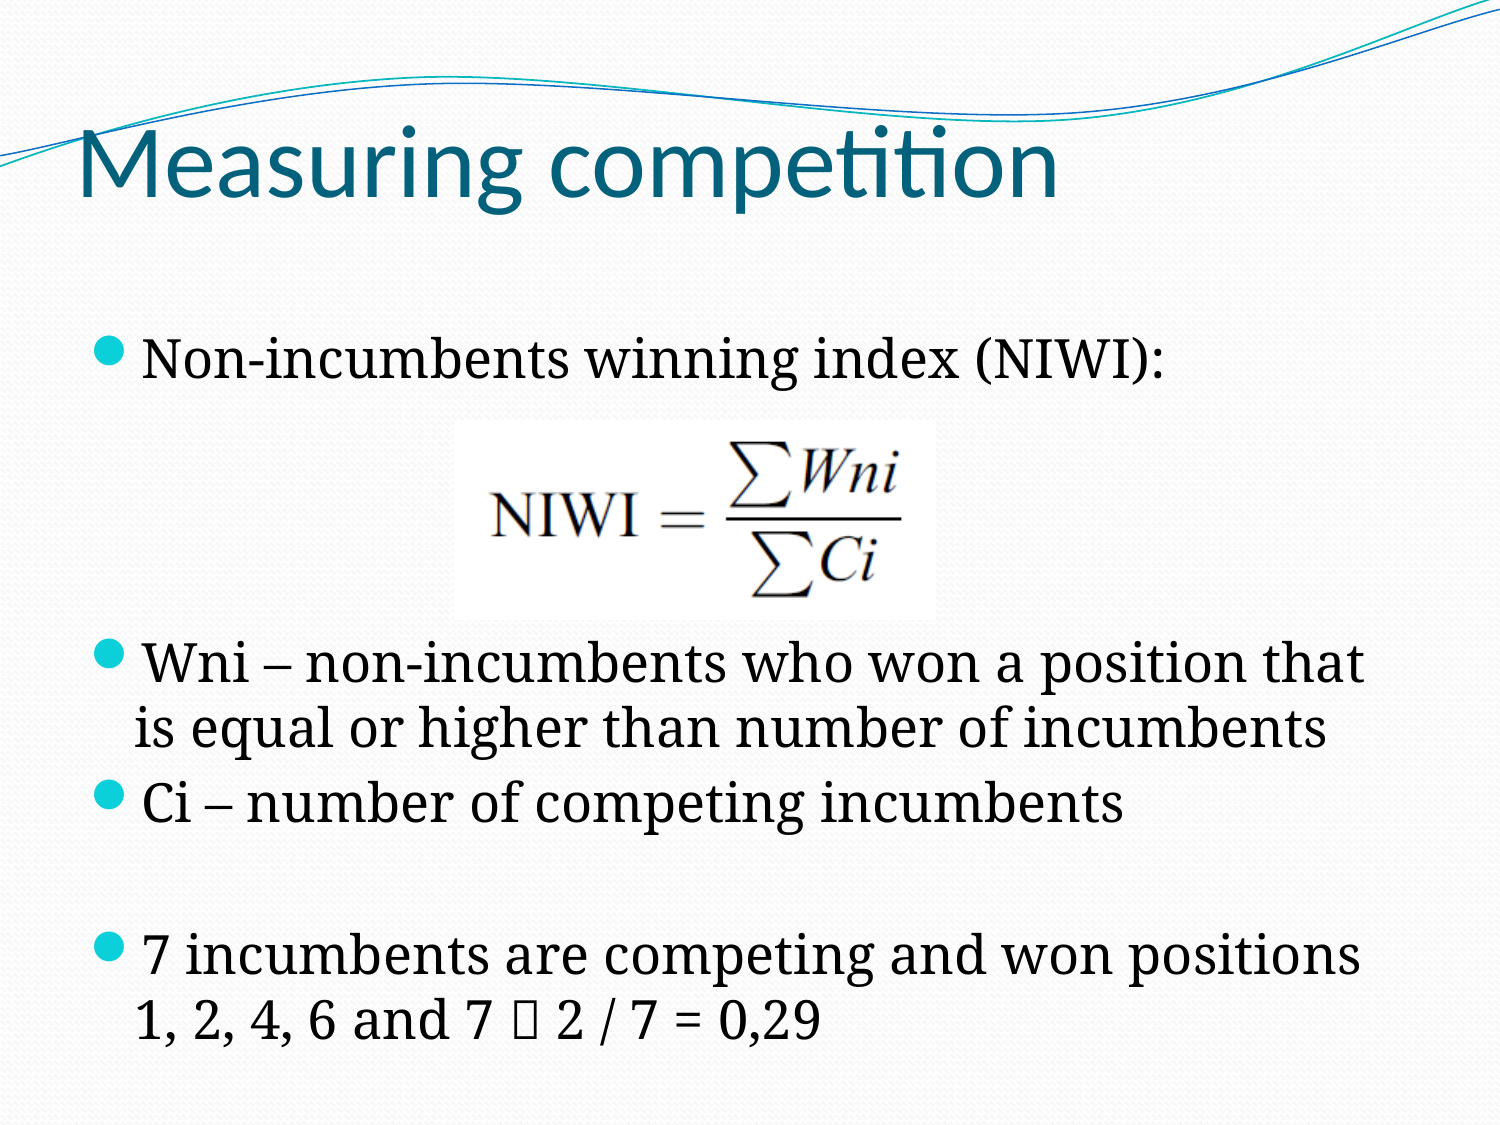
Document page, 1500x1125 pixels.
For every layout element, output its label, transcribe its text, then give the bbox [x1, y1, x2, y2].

title Measuring competition [75, 30, 1425, 219]
list Non-incumbents winning index (NIWI): Wni – non-incumbents who won a position that is equal or higher than number of incumbents Ci – number of competing incumbents 7 incumbents are competing and won positions 1, 2, 4, 6 and 7  2 / 7 = 0,29 [75, 317, 1425, 1083]
picture [454, 420, 937, 620]
